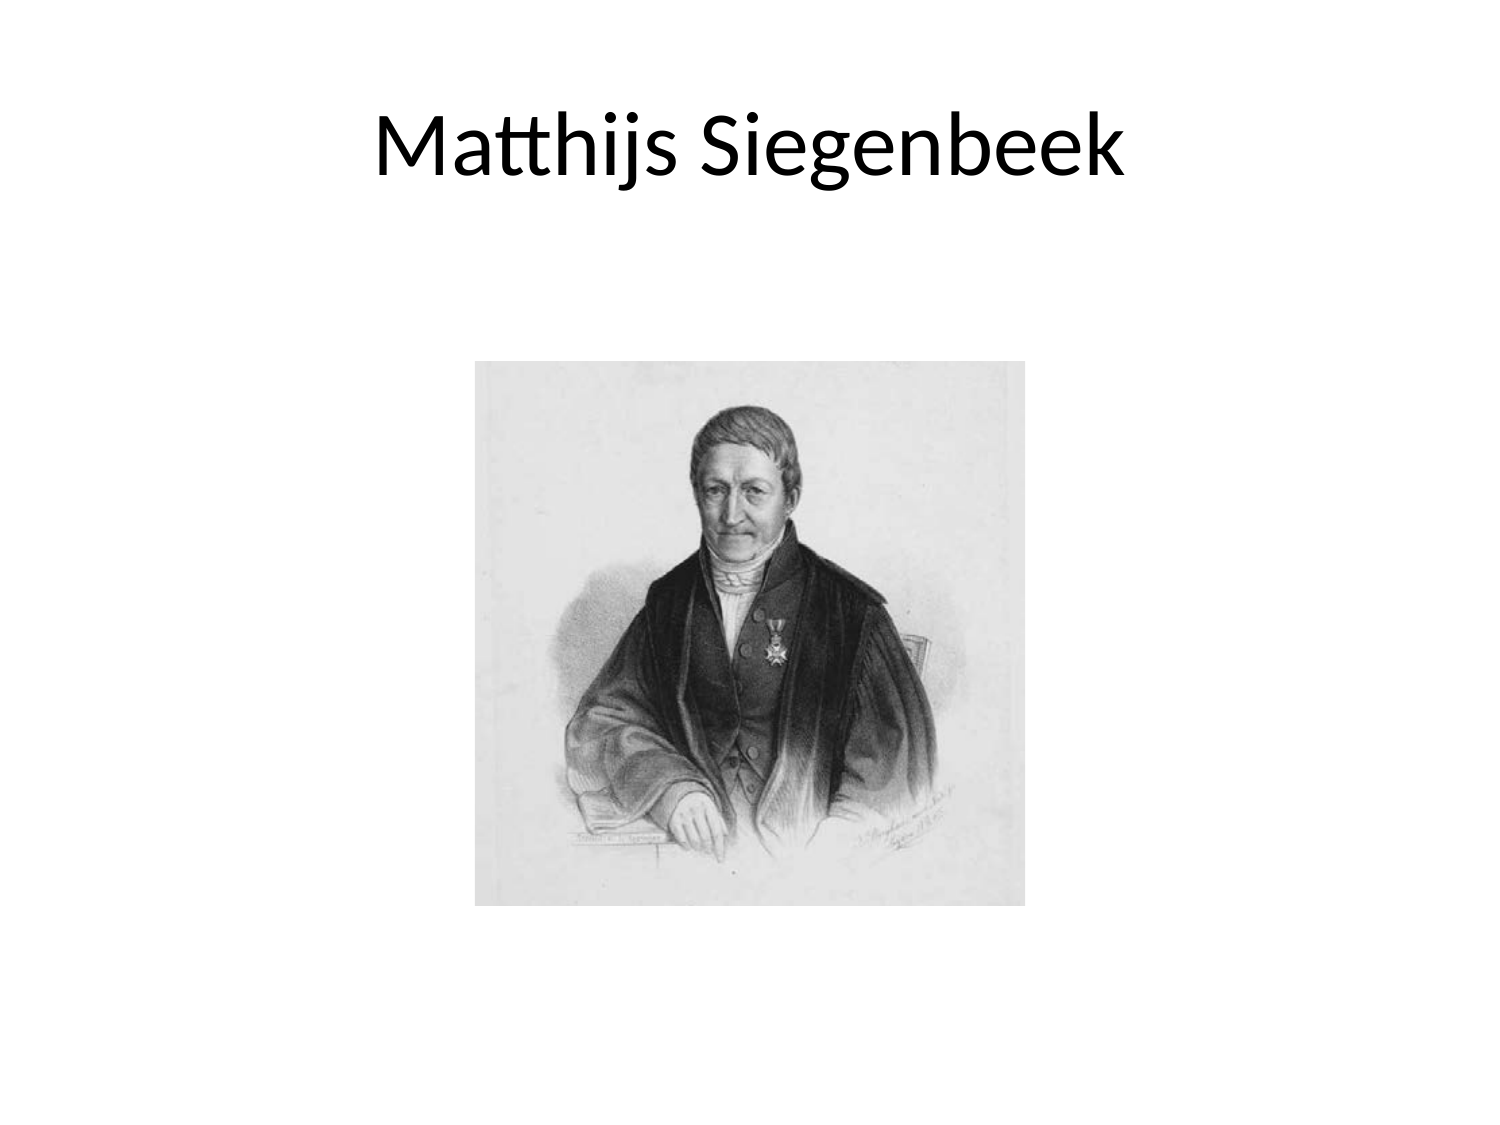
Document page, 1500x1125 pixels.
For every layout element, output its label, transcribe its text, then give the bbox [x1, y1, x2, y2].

title Matthijs Siegenbeek [75, 45, 1425, 233]
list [474, 361, 1026, 906]
